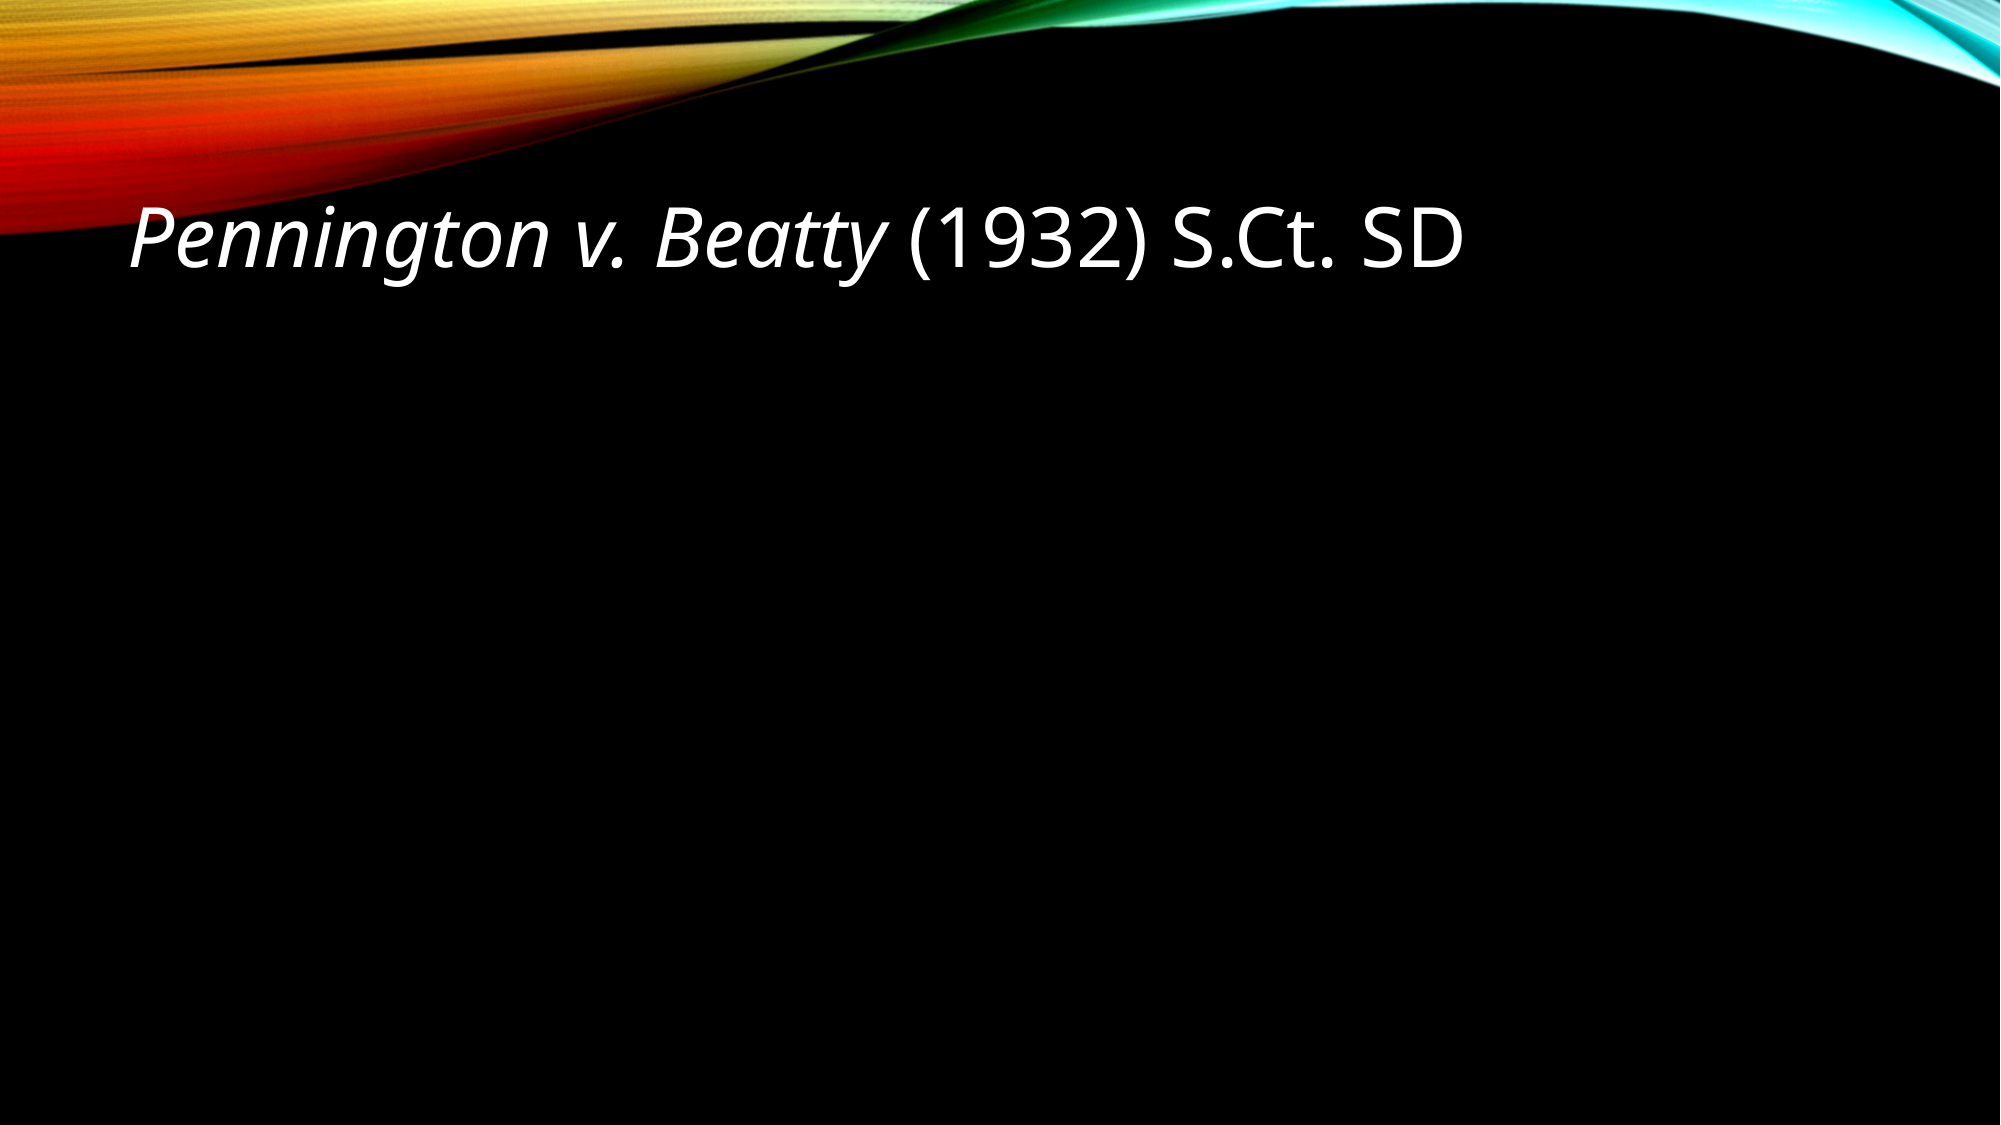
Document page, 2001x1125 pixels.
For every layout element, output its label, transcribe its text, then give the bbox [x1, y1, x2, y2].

title Pennington v. Beatty (1932) S.Ct. SD [112, 134, 1663, 347]
picture [0, 0, 2000, 237]
